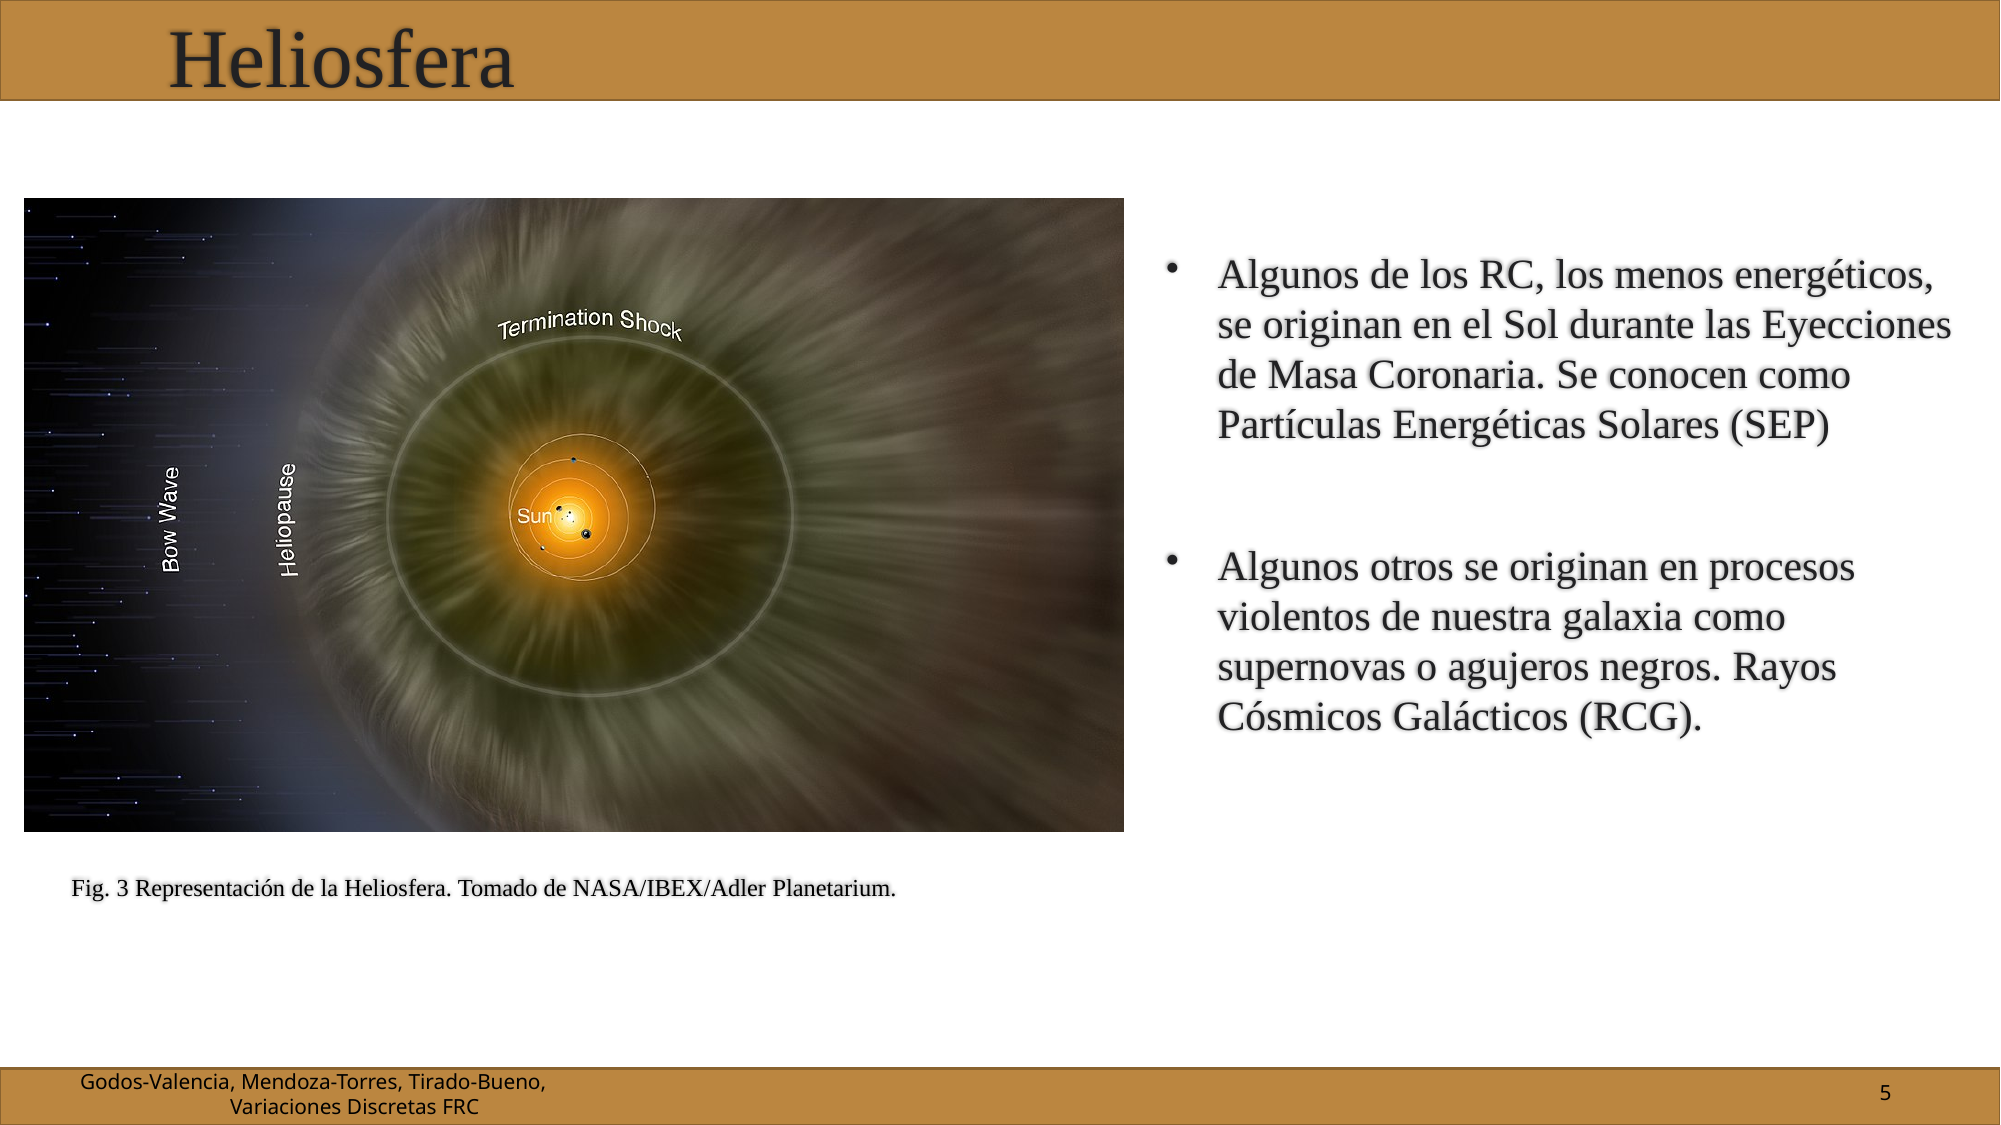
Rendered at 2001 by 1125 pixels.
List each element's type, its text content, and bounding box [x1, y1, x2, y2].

text_box [686, 0, 2000, 101]
picture [23, 198, 1125, 832]
footer Godos-Valencia, Mendoza-Torres, Tirado-Bueno, Variaciones Discretas FRC [65, 1063, 1258, 1124]
text_box [0, 1067, 2000, 1125]
list Algunos de los RC, los menos energéticos, se originan en el Sol durante las Eyecciones de Masa Coronaria. Se conocen como Partículas Energéticas Solares (SEP) Algunos otros se originan en procesos violentos de nuestra galaxia como supernovas o agujeros negros. Rayos Cósmicos Galácticos (RCG). [1146, 168, 1976, 1036]
slide_number 5 [1782, 1063, 1907, 1124]
text_box Fig. 3 Representación de la Heliosfera. Tomado de NASA/IBEX/Adler Planetarium. [50, 864, 1049, 931]
title Heliosfera [0, 0, 685, 134]
